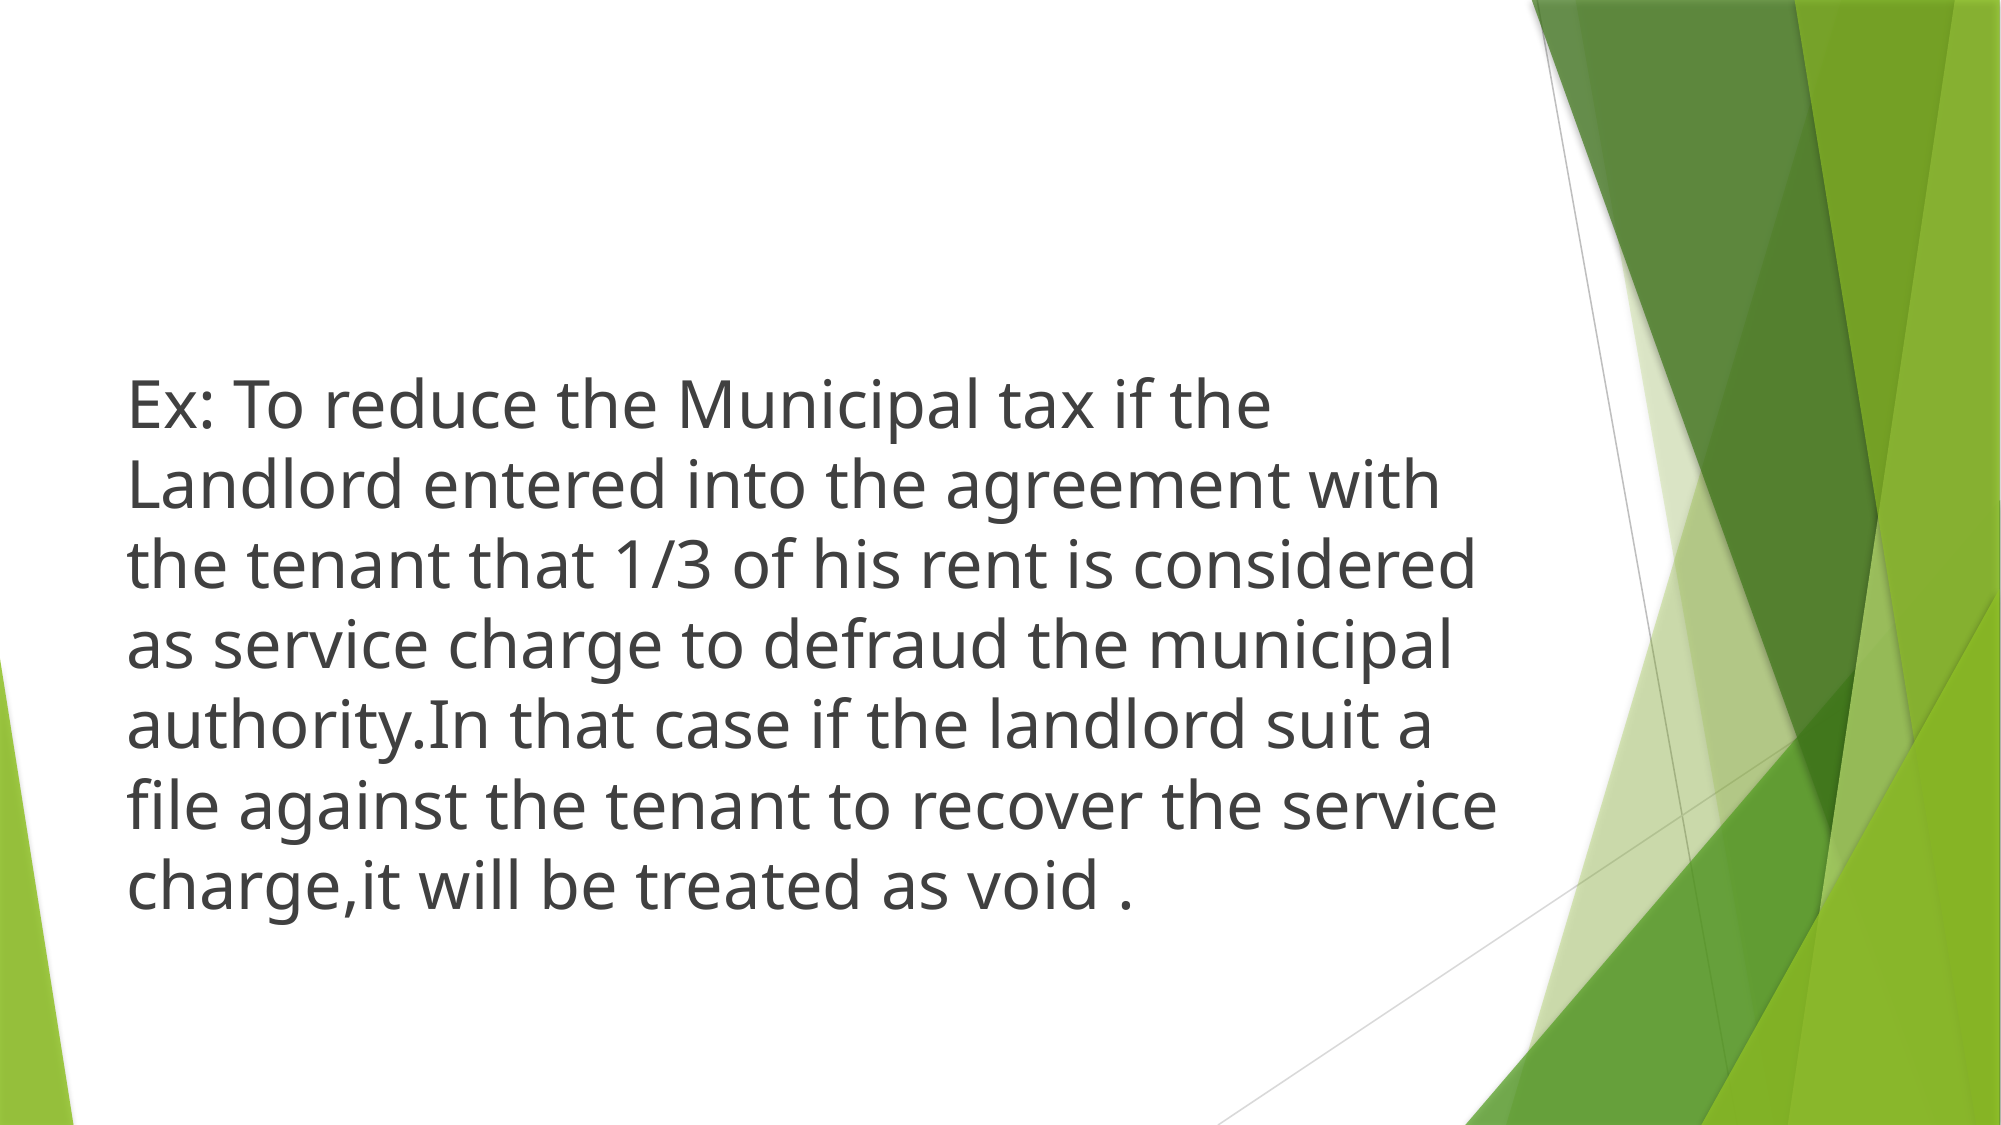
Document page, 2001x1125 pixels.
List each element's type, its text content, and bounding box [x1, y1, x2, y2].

list Ex: To reduce the Municipal tax if the Landlord entered into the agreement with the tenant that 1/3 of his rent is considered as service charge to defraud the municipal authority.In that case if the landlord suit a file against the tenant to recover the service charge,it will be treated as void . [111, 354, 1522, 992]
